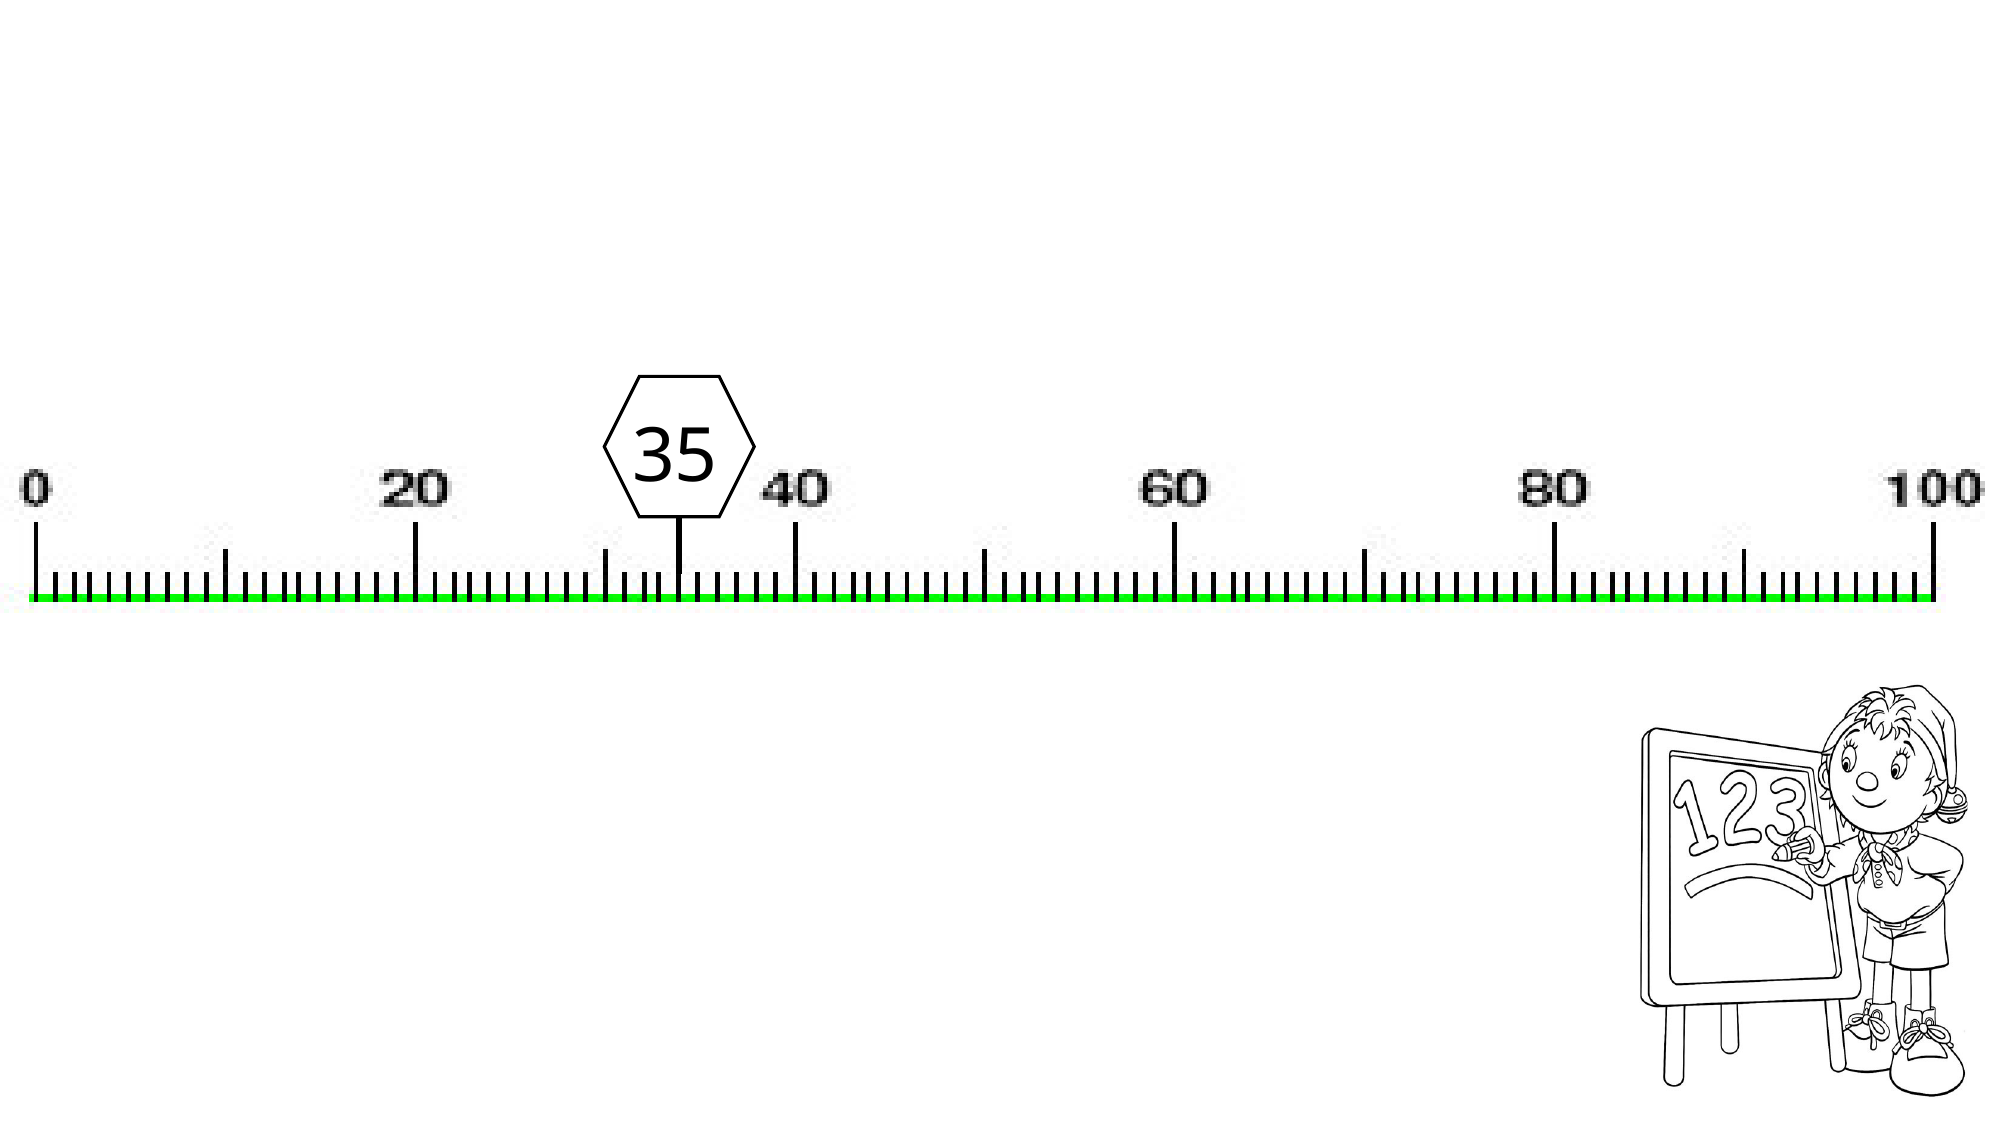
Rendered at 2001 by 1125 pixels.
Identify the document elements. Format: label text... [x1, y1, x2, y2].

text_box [604, 376, 755, 574]
picture [1638, 681, 1968, 1099]
text_box 35 [600, 399, 604, 451]
picture [0, 451, 2000, 625]
